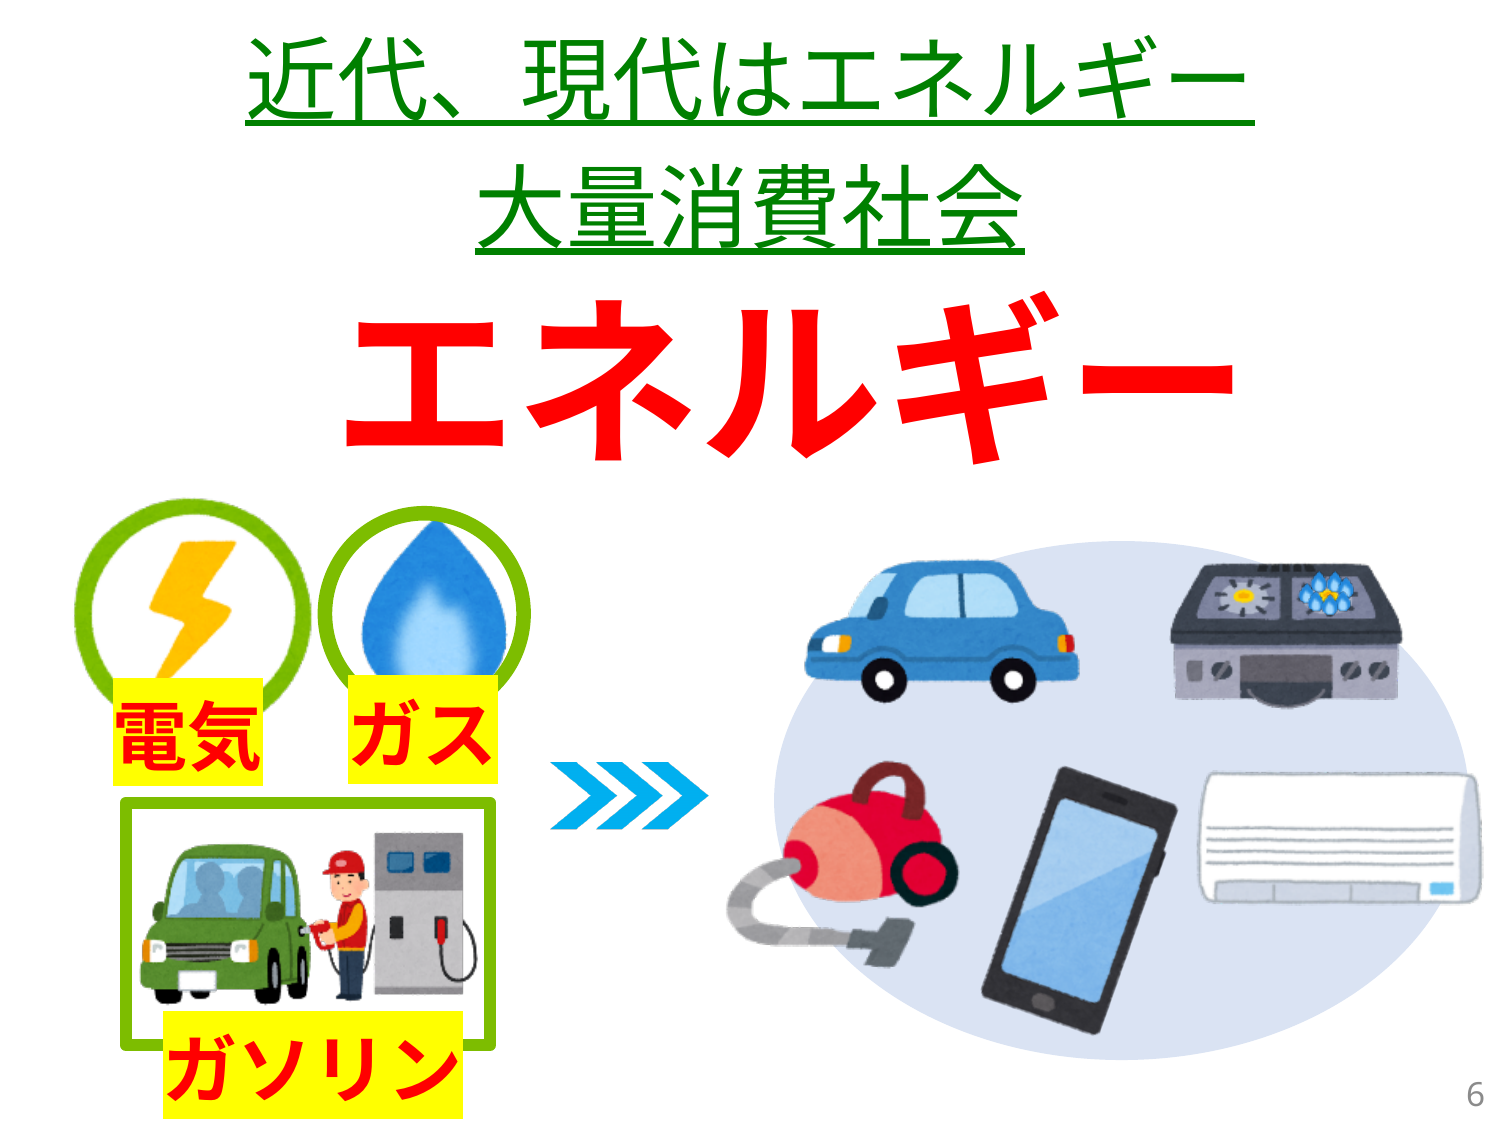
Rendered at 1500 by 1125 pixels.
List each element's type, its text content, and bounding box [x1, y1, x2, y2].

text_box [1168, 547, 1407, 726]
slide_number 6 [1162, 1065, 1500, 1125]
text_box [62, 488, 321, 790]
picture [537, 739, 720, 852]
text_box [132, 808, 484, 1123]
text_box 近代、現代はエネルギー 大量消費社会 [0, 13, 1500, 168]
text_box エネルギー [145, 260, 1438, 495]
picture [1188, 763, 1496, 912]
picture [1109, 1061, 1127, 1067]
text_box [725, 541, 1470, 1061]
picture [989, 731, 1182, 1046]
picture [796, 531, 1089, 725]
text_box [324, 513, 524, 787]
